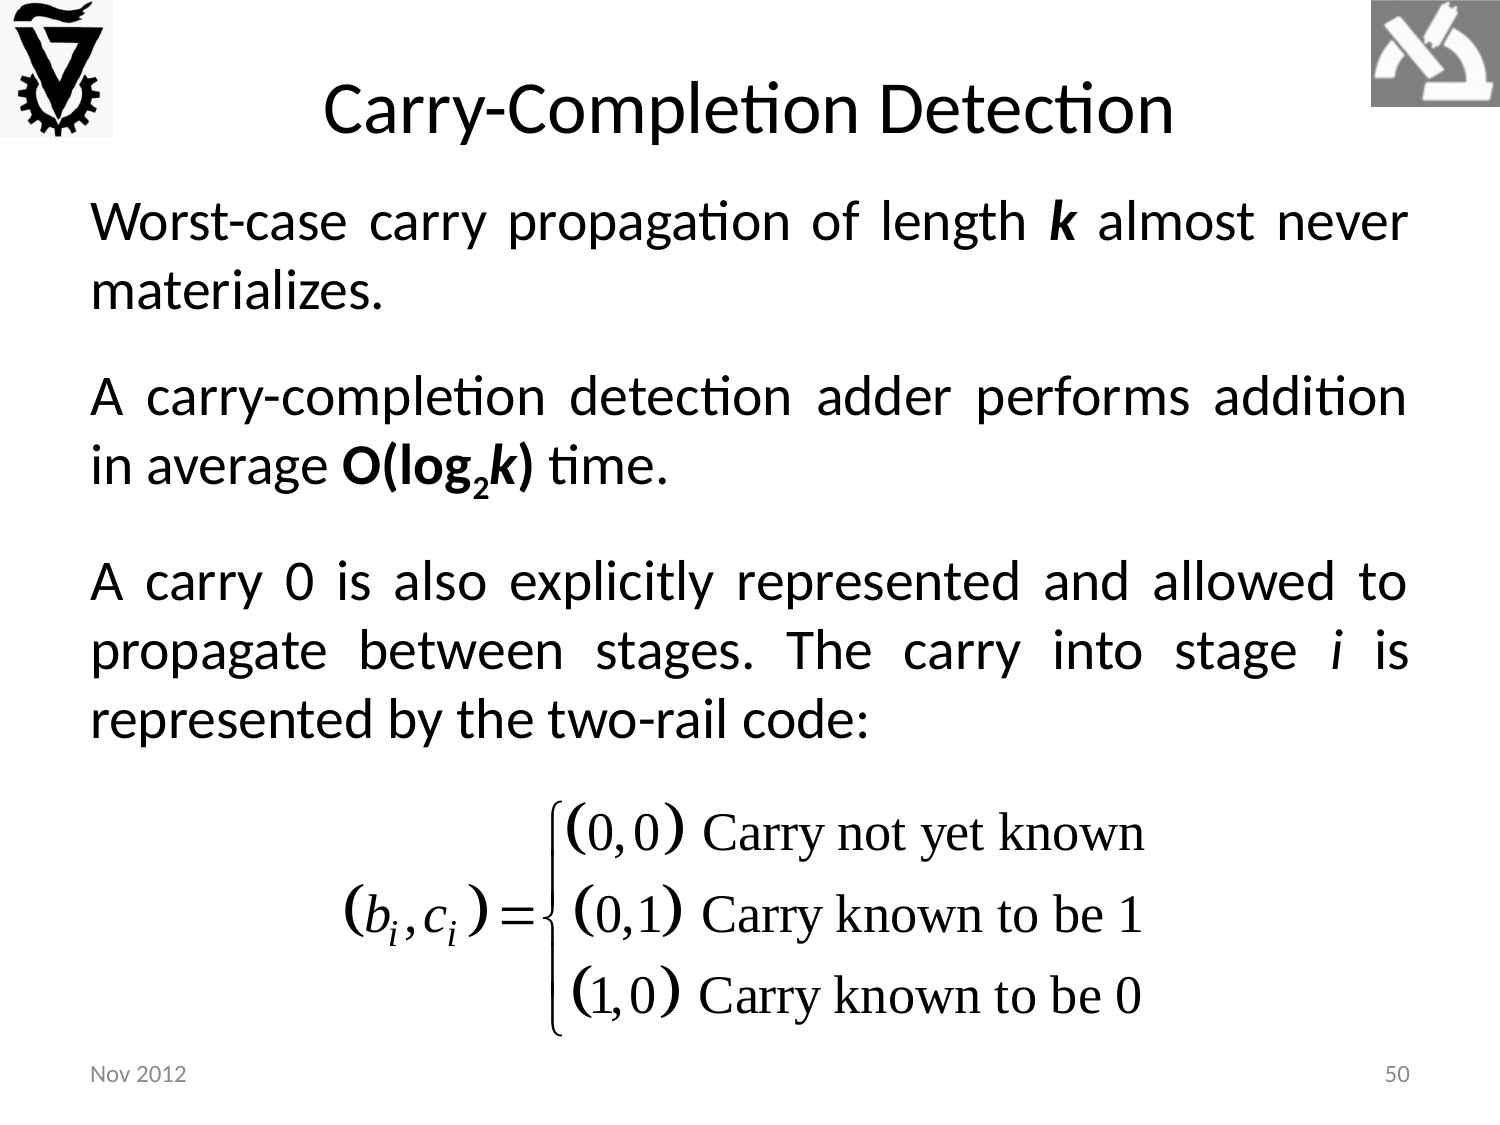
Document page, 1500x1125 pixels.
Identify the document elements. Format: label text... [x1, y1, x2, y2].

slide_number 50 [1074, 1042, 1425, 1103]
list Worst-case carry propagation of length k almost never materializes. A carry-completion detection adder performs addition in average O(log2k) time. A carry 0 is also explicitly represented and allowed to propagate between stages. The carry into stage i is represented by the two-rail code: [75, 174, 1425, 763]
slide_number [75, 1042, 425, 1103]
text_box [337, 787, 1157, 1051]
picture [0, 0, 113, 138]
picture [1371, 0, 1500, 107]
title Carry-Completion Detection [75, 45, 1425, 163]
